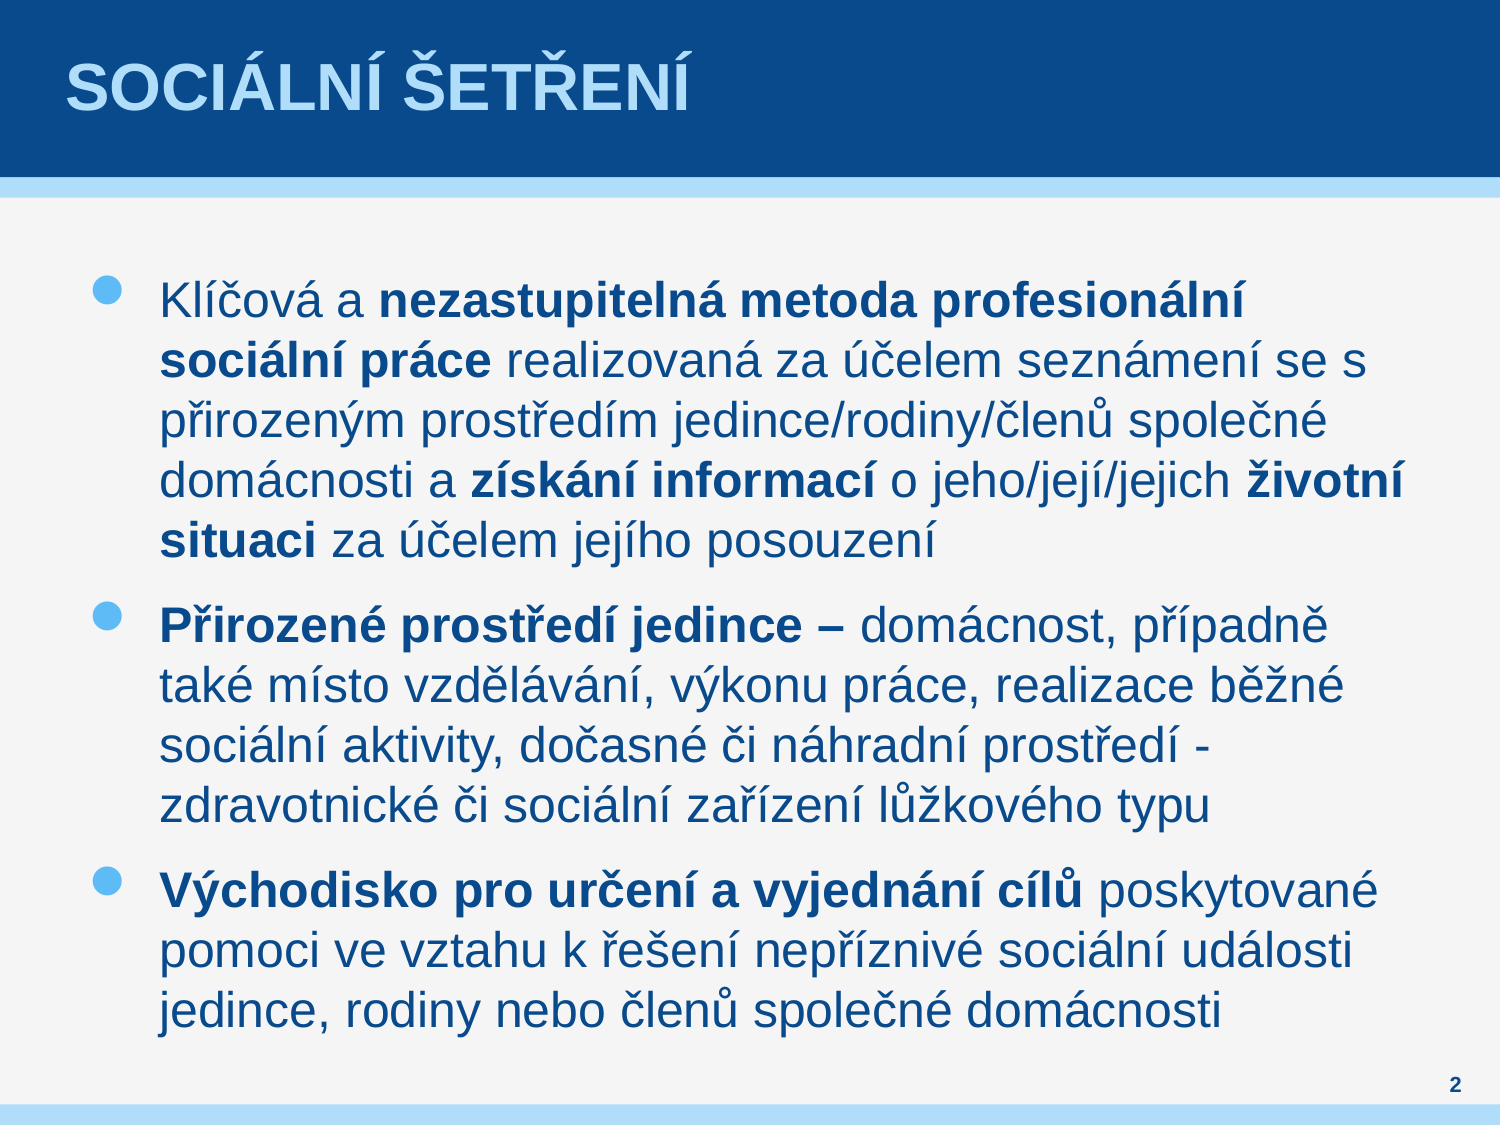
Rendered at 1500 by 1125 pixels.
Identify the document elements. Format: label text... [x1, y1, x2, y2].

slide_number 2 [1417, 1068, 1495, 1099]
list Klíčová a nezastupitelná metoda profesionální sociální práce realizovaná za účelem seznámení se s přirozeným prostředím jedince/rodiny/členů společné domácnosti a získání informací o jeho/její/jejich životní situaci za účelem jejího posouzení Přirozené prostředí jedince – domácnost, případně také místo vzdělávání, výkonu práce, realizace běžné sociální aktivity, dočasné či náhradní prostředí - zdravotnické či sociální zařízení lůžkového typu Východisko pro určení a vyjednání cílů poskytované pomoci ve vztahu k řešení nepříznivé sociální události jedince, rodiny nebo členů společné domácnosti [88, 267, 1412, 1071]
title SOCIÁLNÍ ŠETŘENÍ [59, 0, 1441, 178]
